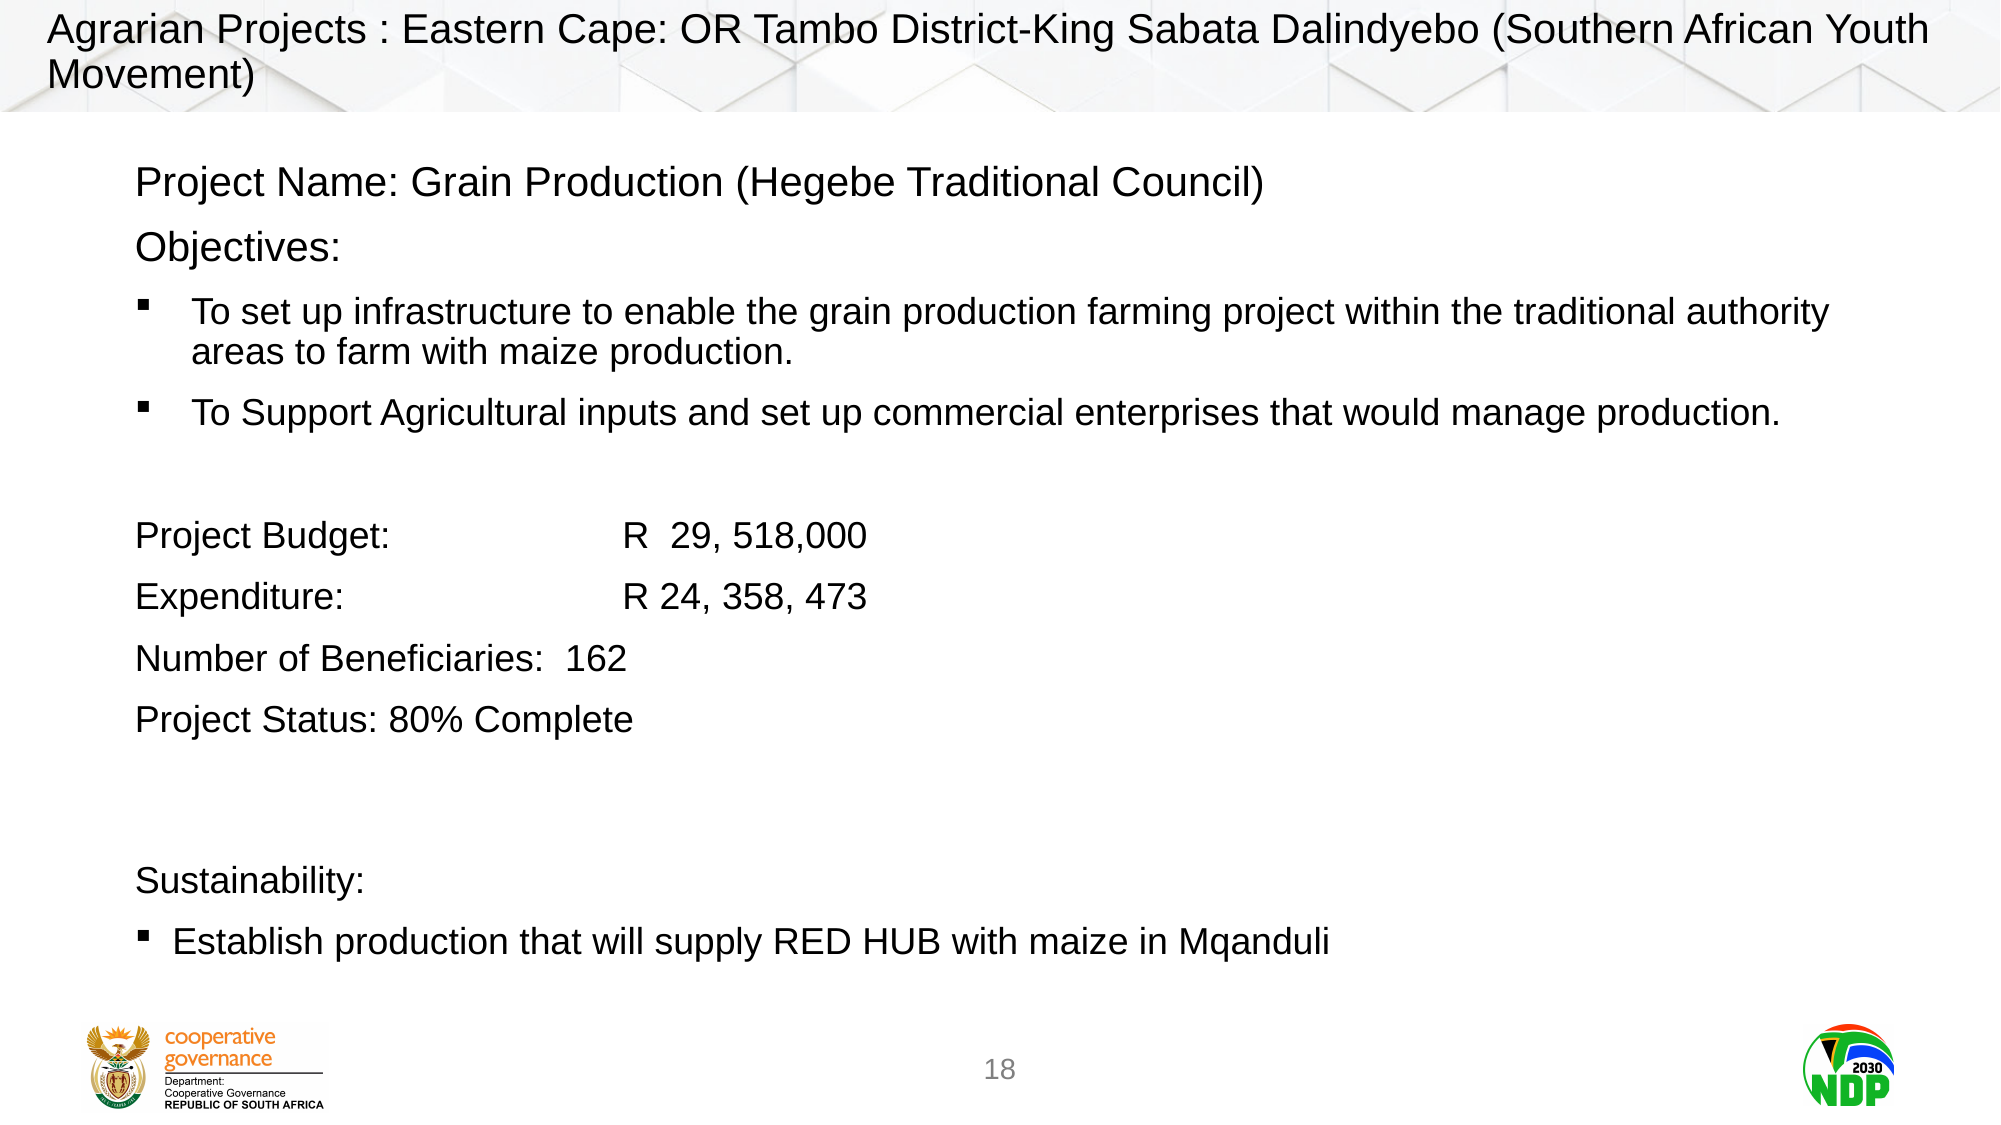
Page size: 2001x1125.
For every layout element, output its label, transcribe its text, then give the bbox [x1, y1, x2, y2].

picture [0, 0, 2000, 112]
list Sustainability: Establish production that will supply RED HUB with maize in Mqanduli [120, 853, 1884, 992]
picture [81, 1022, 329, 1113]
picture [1803, 1024, 1894, 1106]
list Project Name: Grain Production (Hegebe Traditional Council) Objectives: To set up infrastructure to enable the grain production farming project within the traditional authority areas to farm with maize production. To Support Agricultural inputs and set up commercial enterprises that would manage production. Project Budget: R 29, 518,000 Expenditure: R 24, 358, 473 Number of Beneficiaries: 162 Project Status: 80% Complete [120, 152, 1884, 824]
list Agrarian Projects : Eastern Cape: OR Tambo District-King Sabata Dalindyebo (Southern African Youth Movement) [32, 0, 2000, 96]
